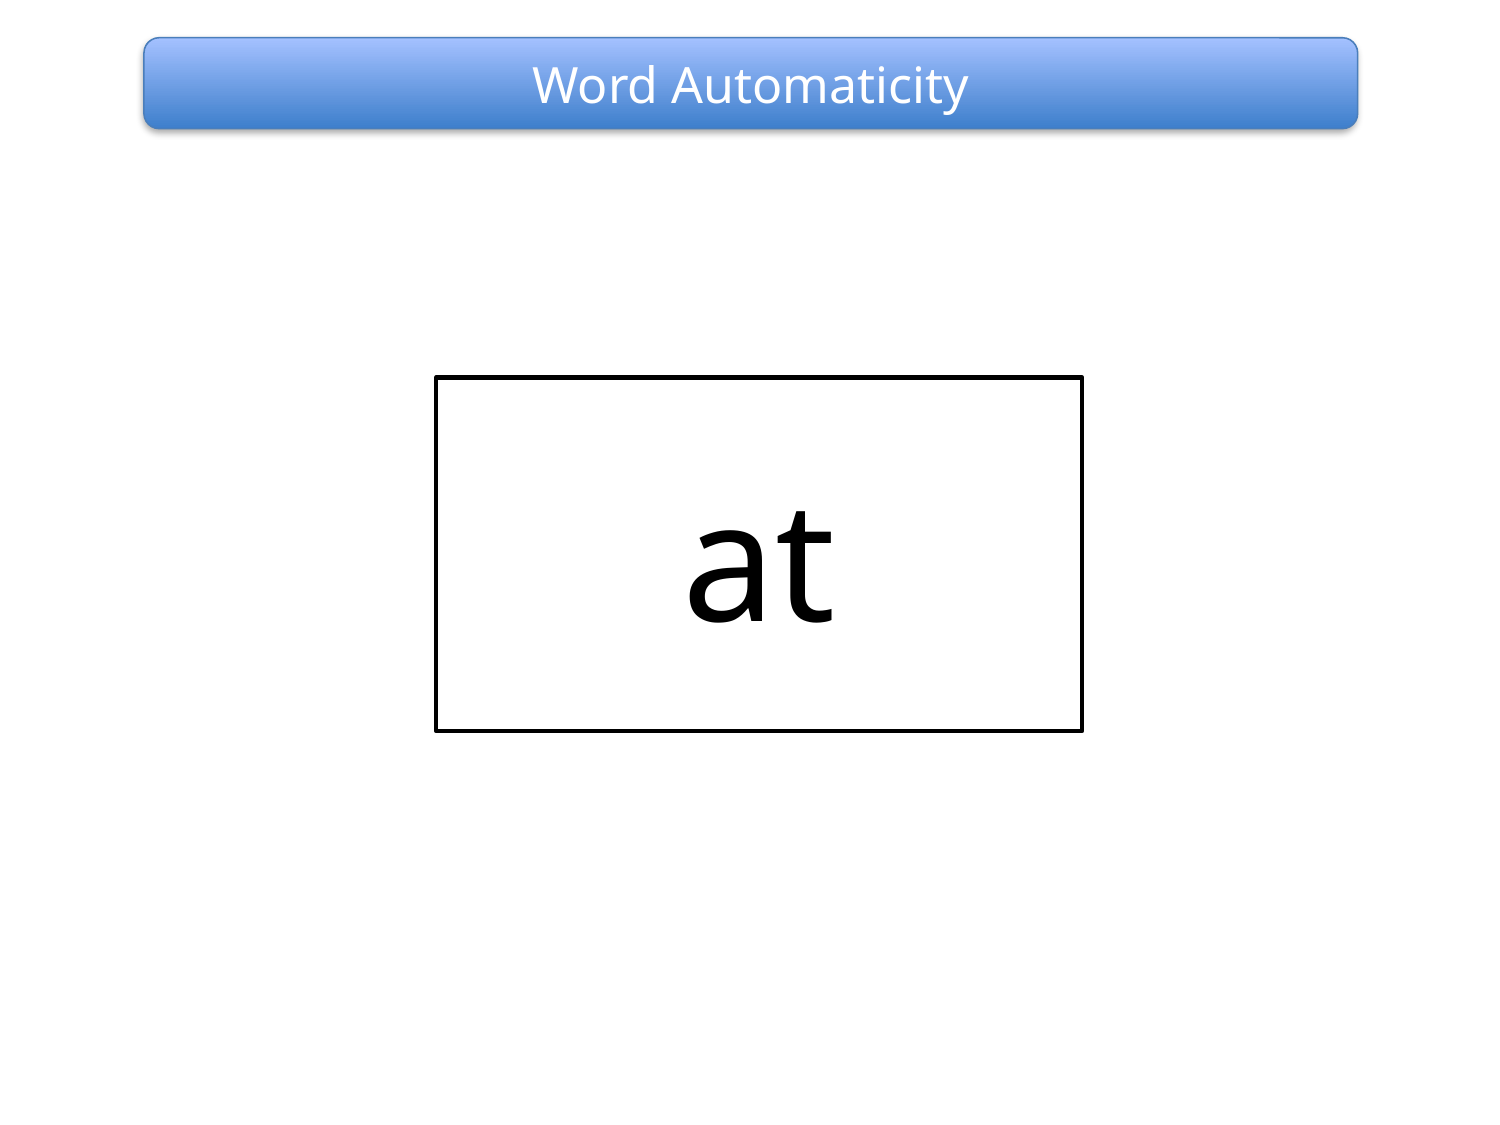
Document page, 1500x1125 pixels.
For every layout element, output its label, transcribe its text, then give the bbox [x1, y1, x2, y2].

text_box Word Automaticity [143, 36, 1359, 130]
text_box at [434, 375, 1084, 733]
